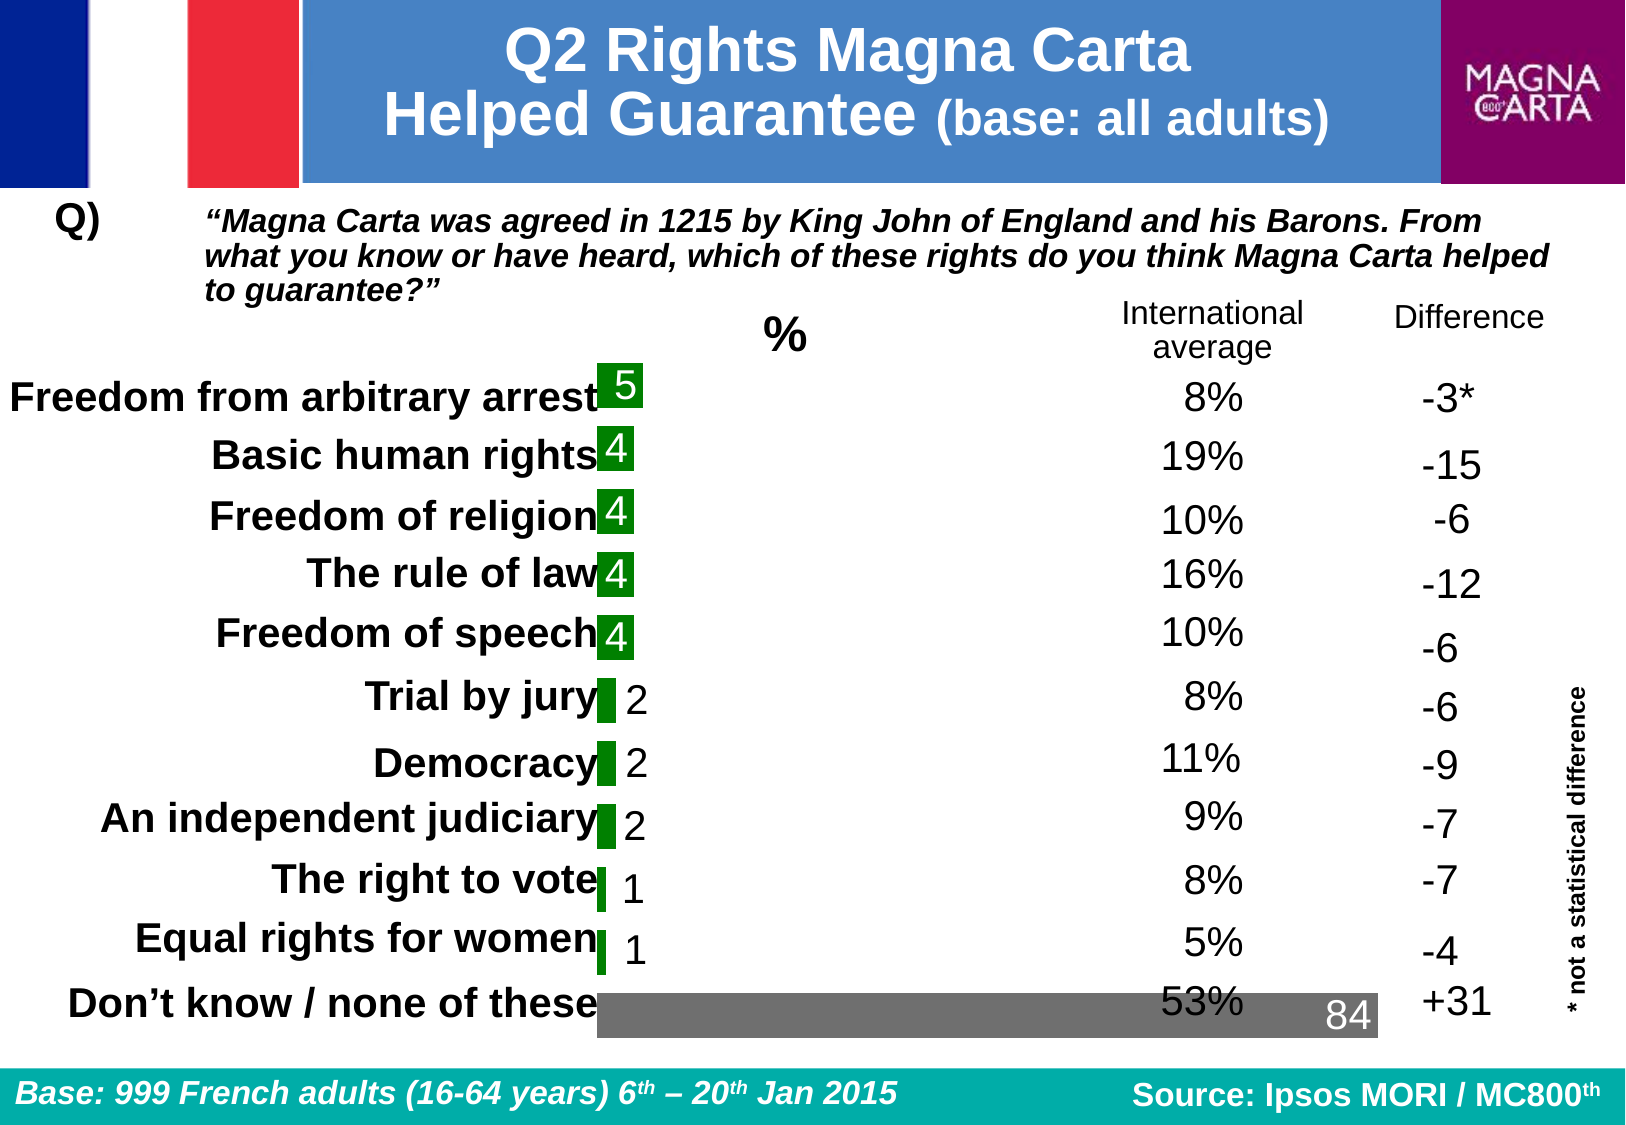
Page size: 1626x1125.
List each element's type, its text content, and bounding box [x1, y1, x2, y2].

picture [302, 0, 1625, 184]
text_box Trial by jury [26, 668, 572, 726]
text_box Equal rights for women [87, 910, 572, 968]
text_box Democracy [87, 735, 572, 790]
text_box Don’t know / none of these [32, 975, 572, 1033]
text_box Freedom of speech [87, 605, 572, 663]
text_box Base: 999 French adults (16-64 years) 6th – 20th Jan 2015 [0, 1070, 1162, 1125]
text_box % [602, 302, 969, 337]
text_box Basic human rights [87, 428, 572, 486]
text_box Q) “Magna Carta was agreed in 1215 by King John of England and his Barons. From what you know or have heard, which of these rights do you think Magna Carta helped to guarantee?” [39, 190, 1579, 316]
text_box Freedom of religion [44, 489, 572, 547]
text_box An independent judiciary [0, 790, 572, 848]
picture [0, 0, 299, 188]
title Q2 Rights Magna Carta Helped Guarantee (base: all adults) [302, 11, 1413, 157]
chart [577, 339, 1547, 1062]
text_box International average [1094, 290, 1331, 337]
text_box Difference [1351, 294, 1588, 344]
text_box The right to vote [87, 851, 572, 910]
text_box The rule of law [44, 547, 572, 603]
text_box * not a statistical difference [1557, 671, 1598, 1027]
text_box Source: Ipsos MORI / MC800th [1059, 1072, 1625, 1121]
text_box Freedom from arbitrary arrest [0, 370, 572, 428]
